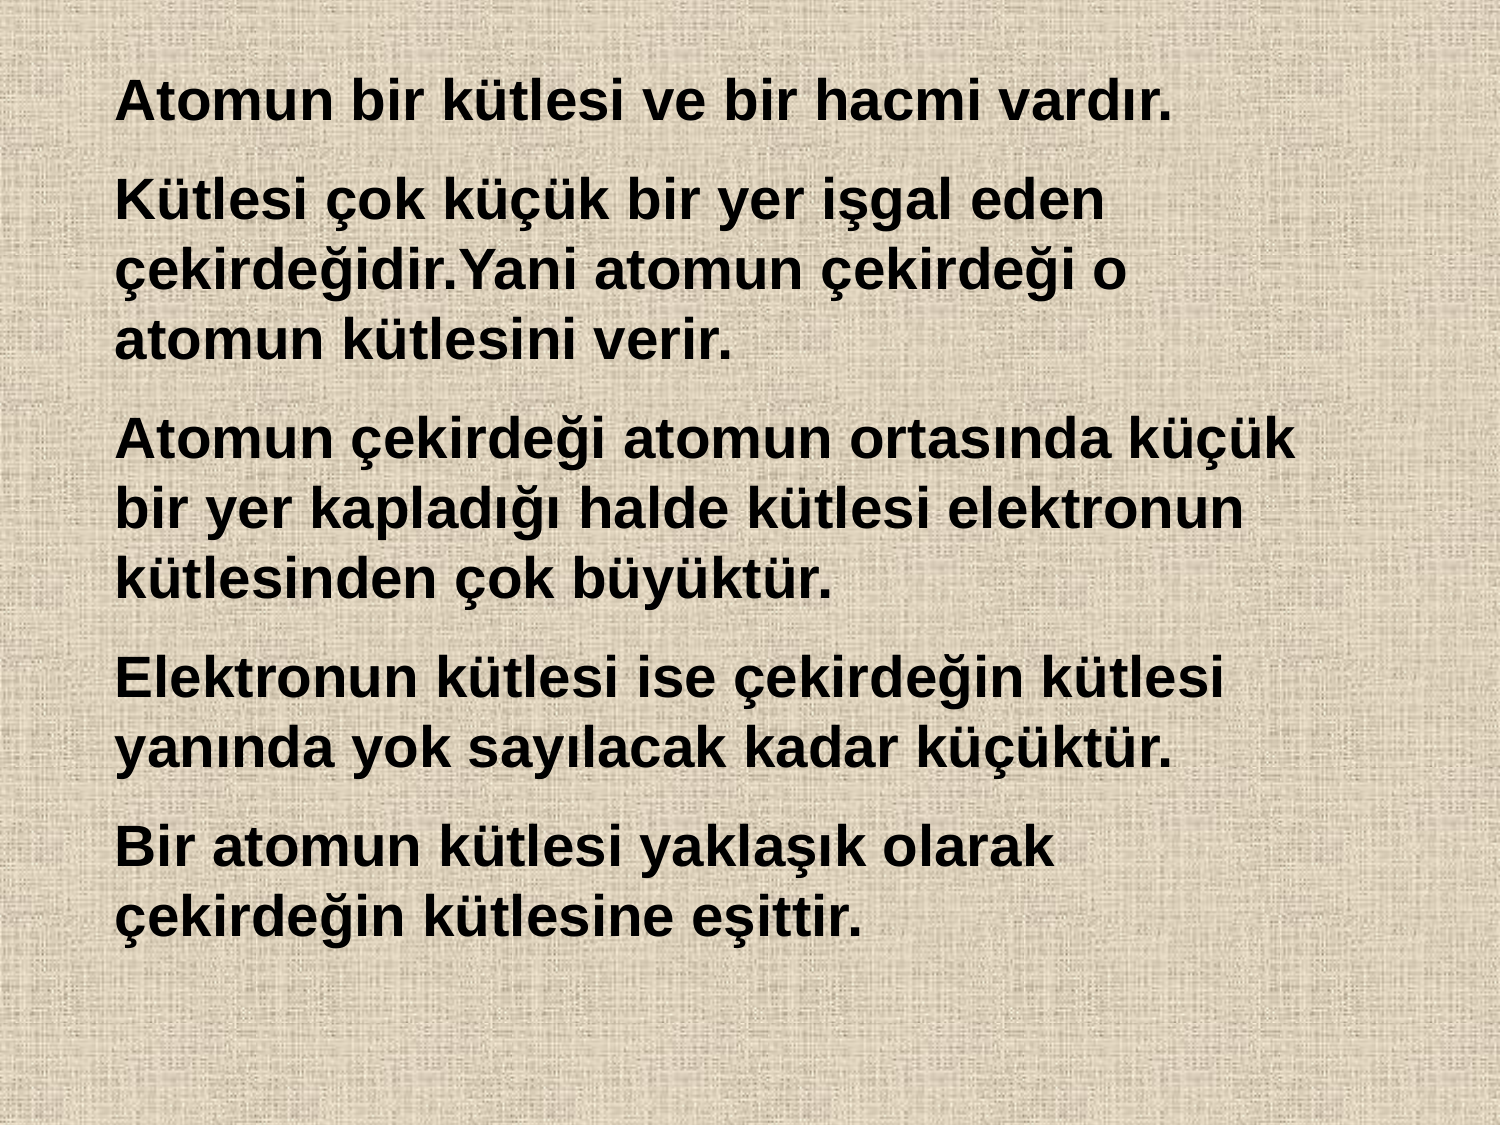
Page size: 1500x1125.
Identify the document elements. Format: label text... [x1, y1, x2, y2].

text_box Atomun bir kütlesi ve bir hacmi vardır. Kütlesi çok küçük bir yer işgal eden çekirdeğidir.Yani atomun çekirdeği o atomun kütlesini verir. Atomun çekirdeği atomun ortasında küçük bir yer kapladığı halde kütlesi elektronun kütlesinden çok büyüktür. Elektronun kütlesi ise çekirdeğin kütlesi yanında yok sayılacak kadar küçüktür. Bir atomun kütlesi yaklaşık olarak çekirdeğin kütlesine eşittir. [100, 54, 1313, 1055]
picture [0, 0, 1500, 1125]
